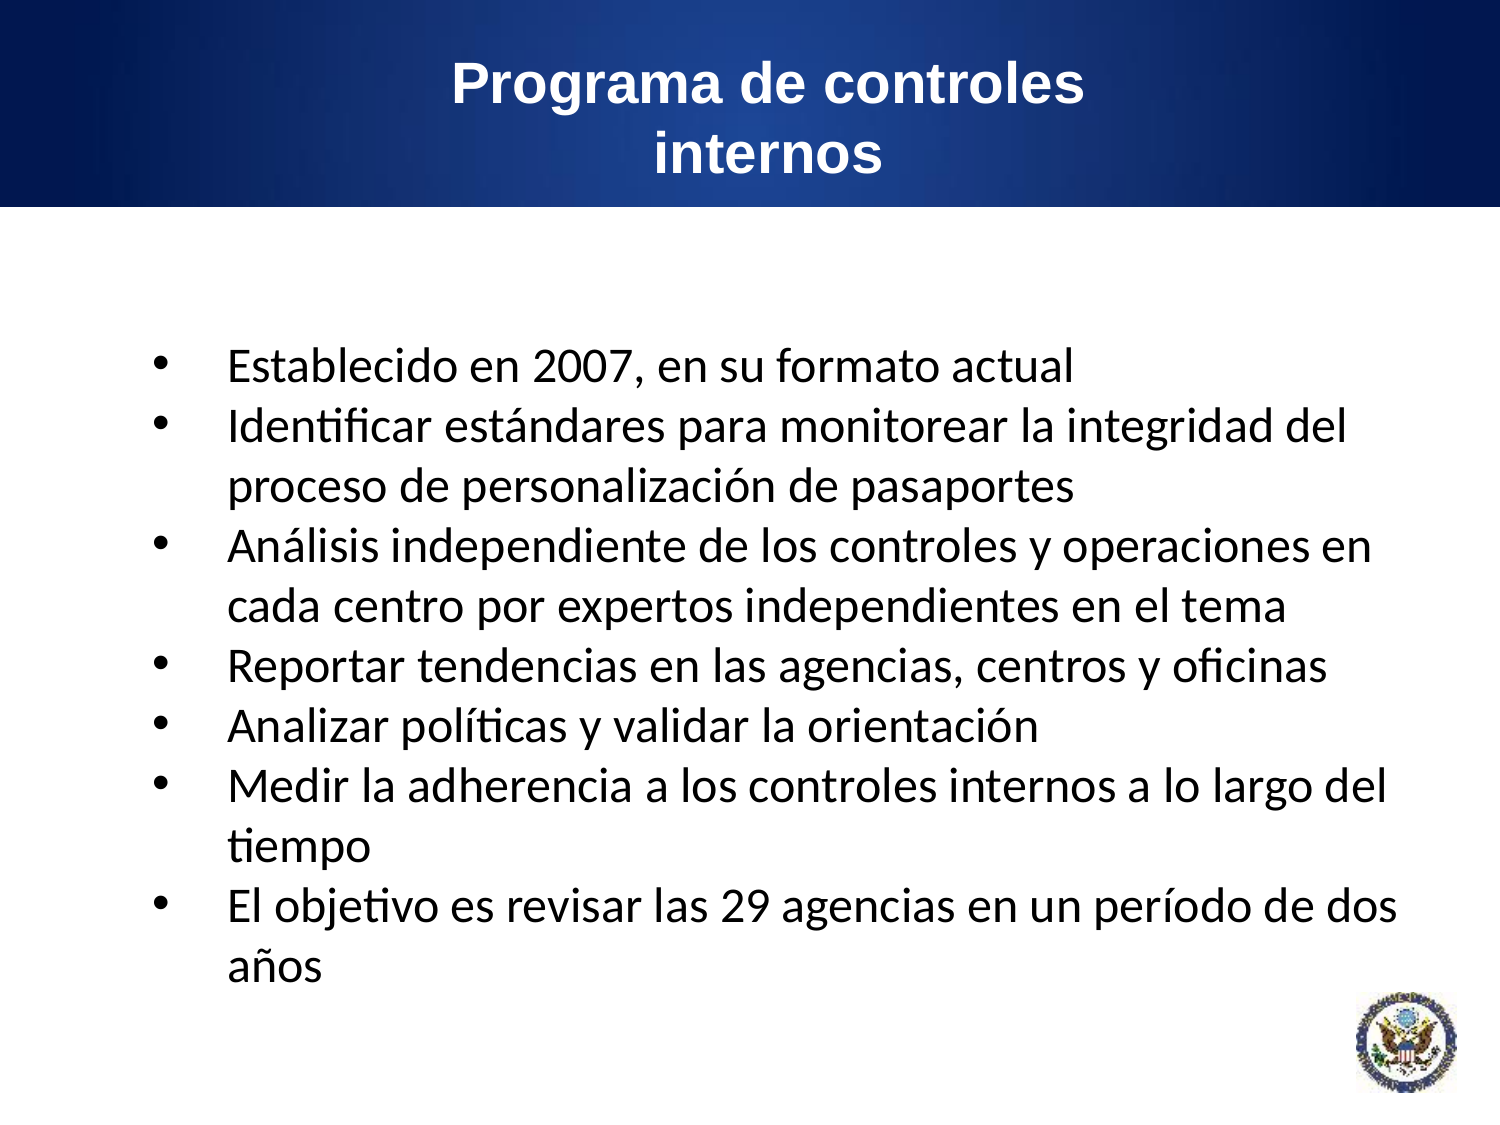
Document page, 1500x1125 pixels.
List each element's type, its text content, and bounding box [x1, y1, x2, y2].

text_box Programa de controles internos [387, 37, 1150, 193]
slide_number 8 [1074, 1042, 1425, 1103]
picture [1356, 992, 1457, 1093]
picture [0, 0, 1500, 207]
text_box Establecido en 2007, en su formato actual Identificar estándares para monitorear la integridad del proceso de personalización de pasaportes Análisis independiente de los controles y operaciones en cada centro por expertos independientes en el tema Reportar tendencias en las agencias, centros y oficinas Analizar políticas y validar la orientación Medir la adherencia a los controles internos a lo largo del tiempo El objetivo es revisar las 29 agencias en un período de dos años [137, 324, 1425, 988]
